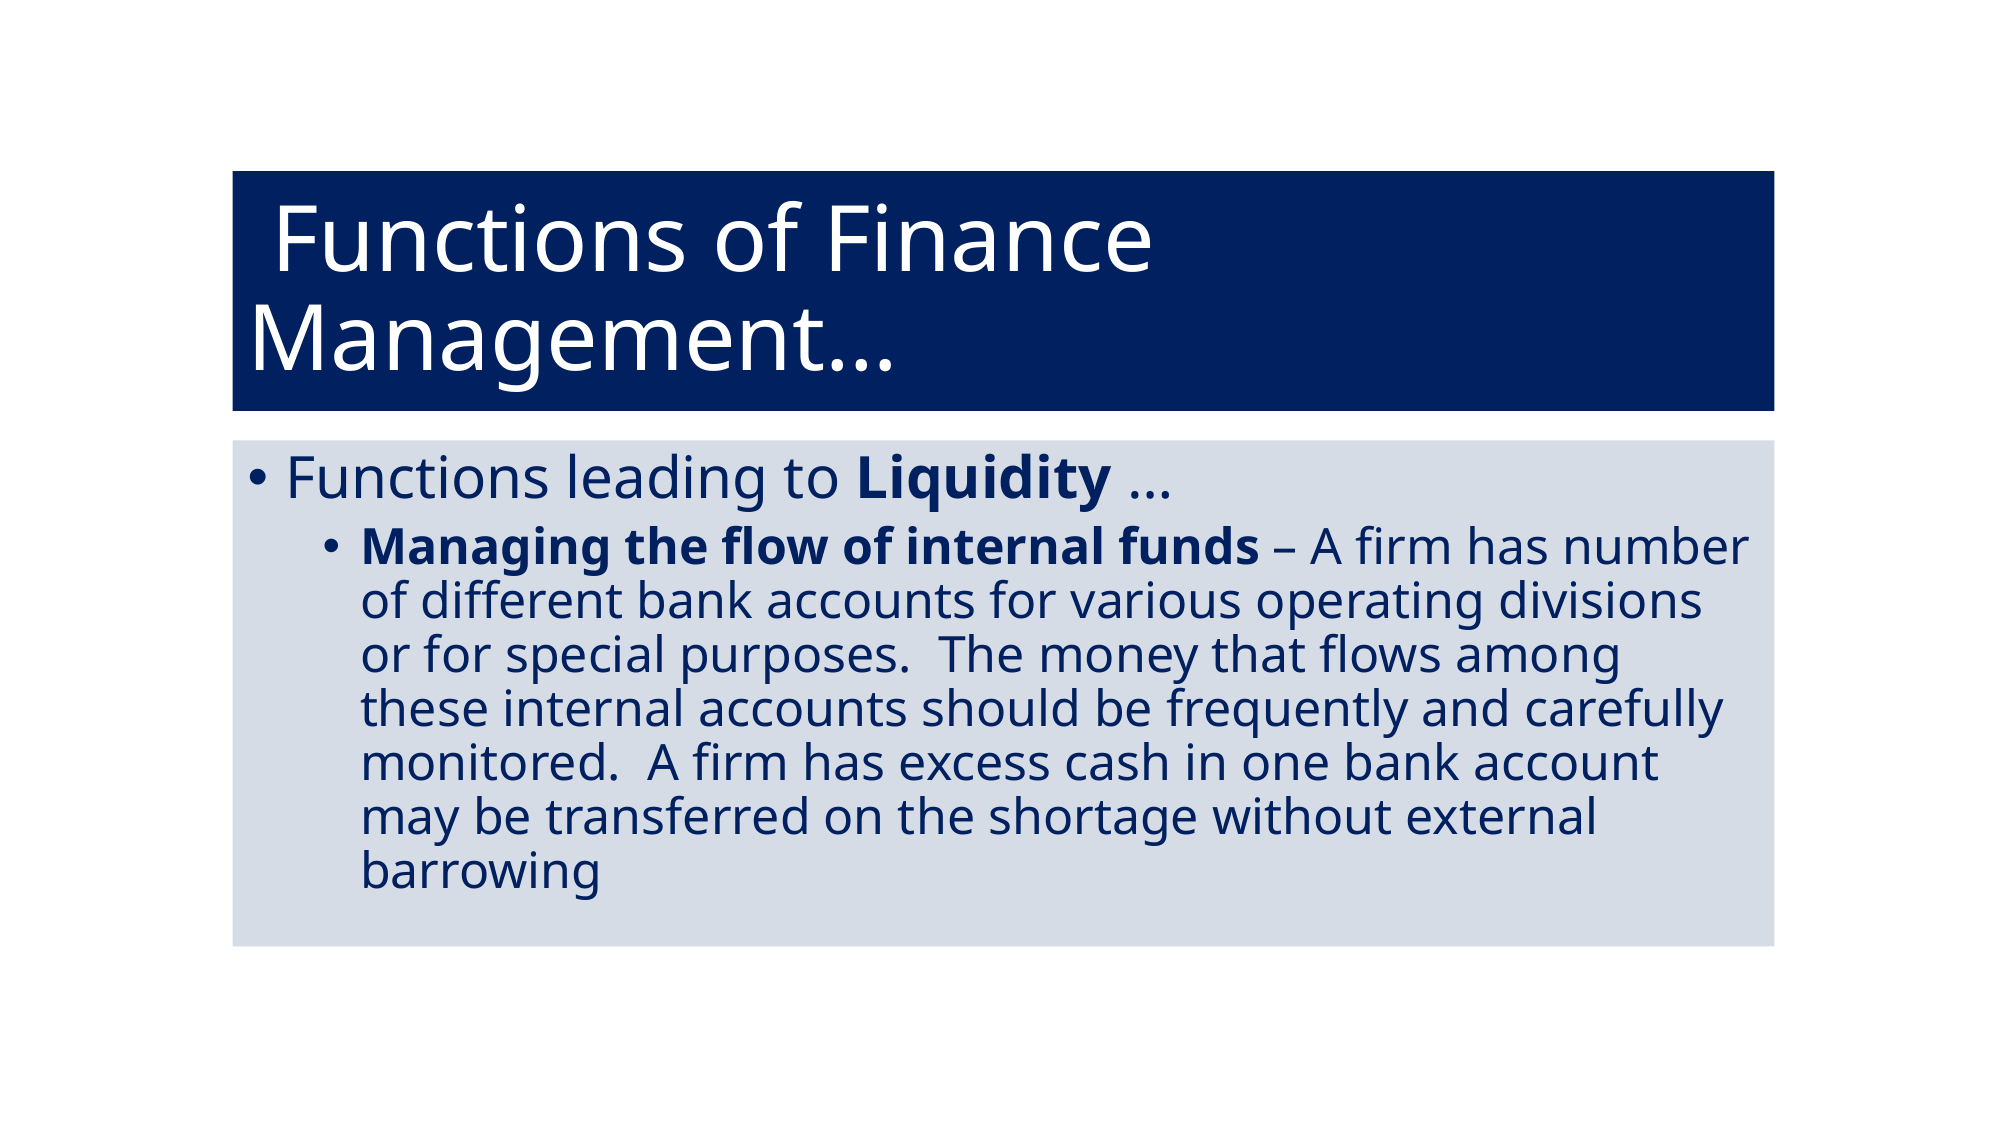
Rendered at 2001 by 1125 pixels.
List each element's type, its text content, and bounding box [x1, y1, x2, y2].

list Functions leading to Liquidity … Managing the flow of internal funds – A firm has number of different bank accounts for various operating divisions or for special purposes. The money that flows among these internal accounts should be frequently and carefully monitored. A firm has excess cash in one bank account may be transferred on the shortage without external barrowing [232, 440, 1775, 947]
title Functions of Finance Management… [232, 171, 1775, 411]
